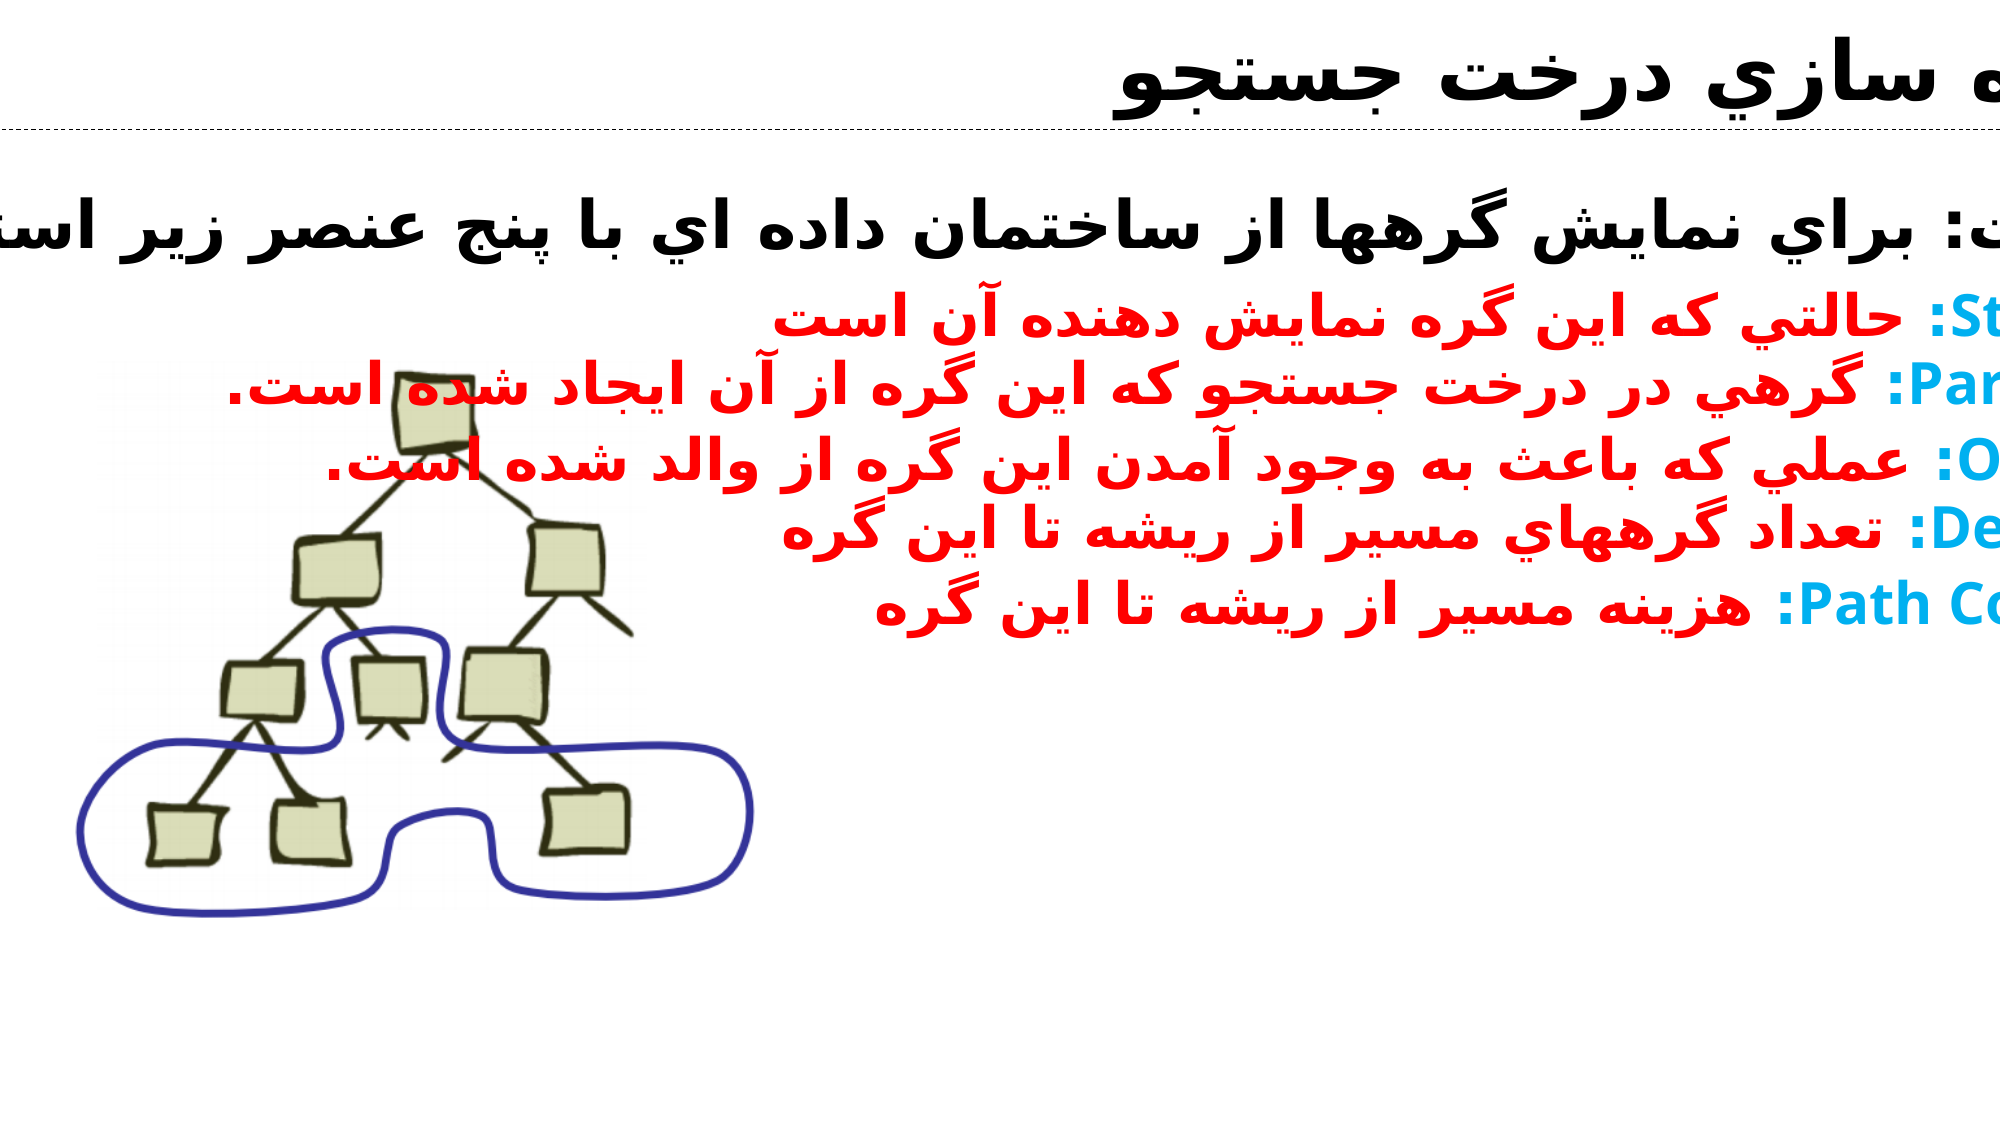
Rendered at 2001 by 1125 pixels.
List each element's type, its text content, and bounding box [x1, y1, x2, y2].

text_box Path Cost: هزينه مسير از ريشه تا اين گره [859, 558, 2000, 644]
text_box Operator: عملي كه باعث به وجود آمدن اين گره از والد شده است. [756, 414, 2000, 500]
text_box نمايش گرههاي درخت: براي نمايش گرهها از ساختمان داده اي با پنج عنصر زير استفاده مي كنيم: [0, 174, 2000, 270]
text_box Parent Node: گرهي در درخت جستجو كه اين گره از آن ايجاد شده است. [189, 338, 2000, 414]
picture [68, 361, 756, 927]
text_box State: حالتي كه اين گره نمايش دهنده آن است [736, 270, 2000, 338]
text_box پياده سازي درخت جستجو [1101, 9, 2000, 125]
text_box Depth: تعداد گرههاي مسير از ريشه تا اين گره [766, 482, 2000, 568]
